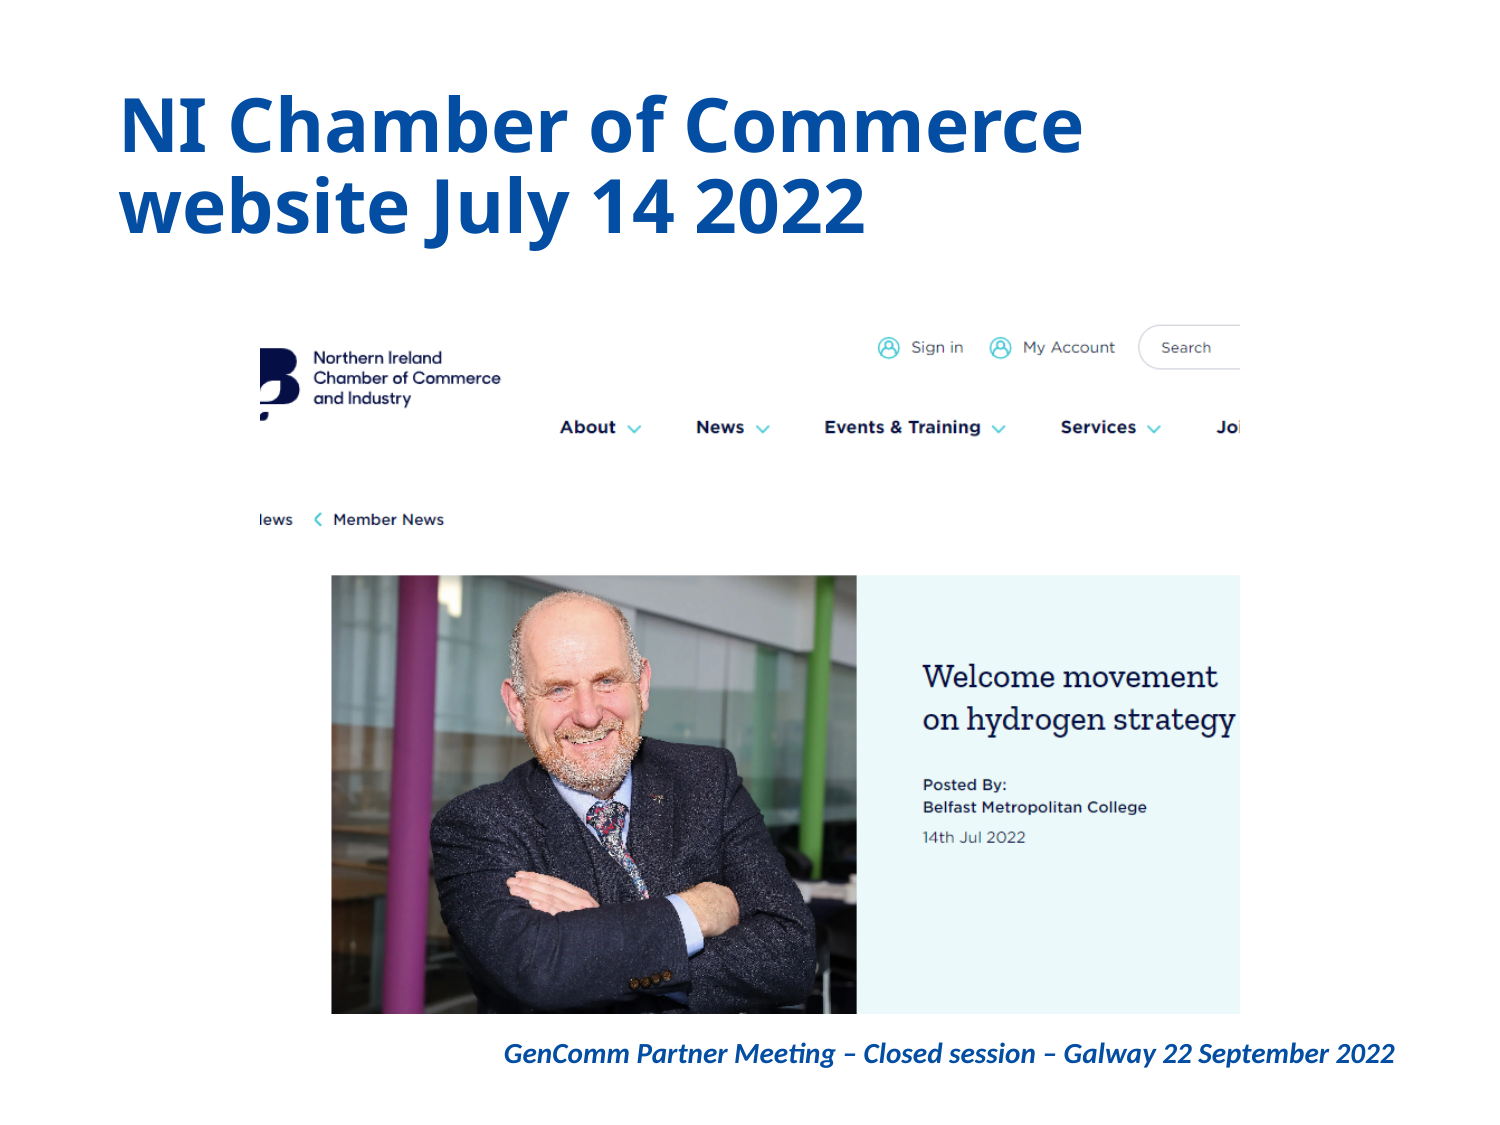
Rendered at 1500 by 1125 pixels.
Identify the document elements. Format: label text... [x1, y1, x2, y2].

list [260, 299, 1240, 1014]
text_box GenComm Partner Meeting – Closed session – Galway 22 September 2022 [489, 1027, 1461, 1077]
title NI Chamber of Commerce website July 14 2022 [103, 59, 1397, 278]
